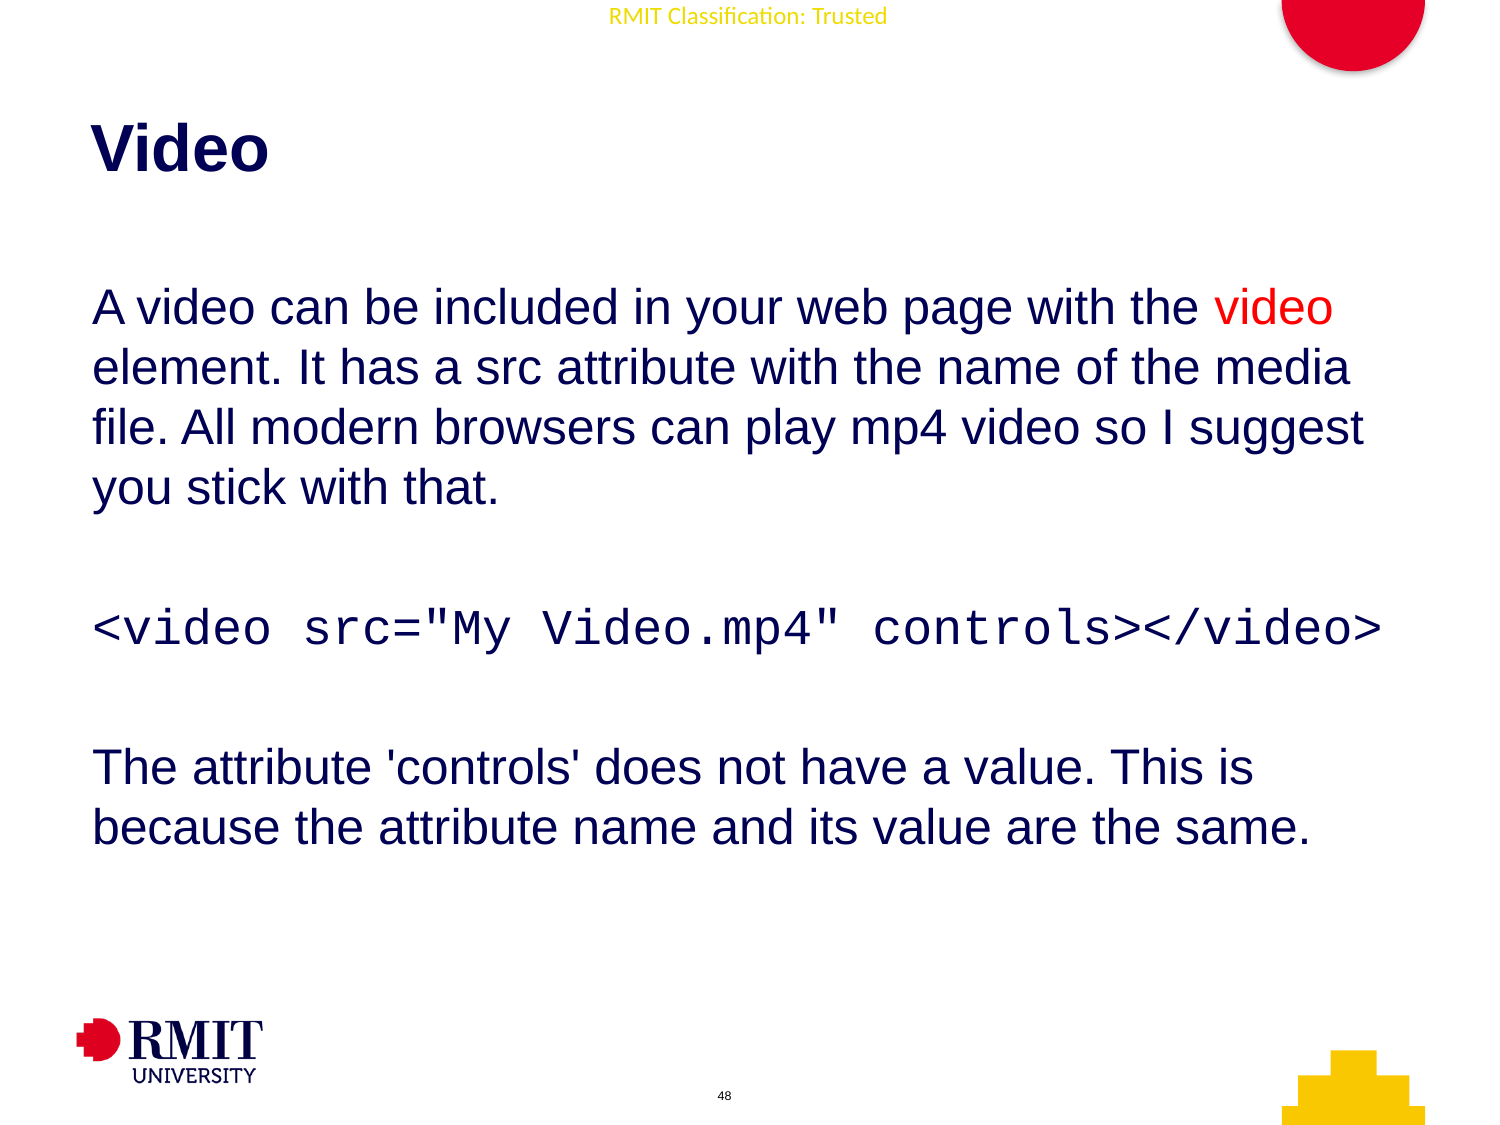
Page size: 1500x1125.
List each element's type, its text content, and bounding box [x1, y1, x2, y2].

list A video can be included in your web page with the video element. It has a src attribute with the name of the media file. All modern browsers can play mp4 video so I suggest you stick with that. <video src="My Video.mp4" controls></video> The attribute 'controls' does not have a value. This is because the attribute name and its value are the same. [75, 266, 1425, 931]
title Video [75, 23, 1237, 266]
picture [57, 1001, 281, 1102]
